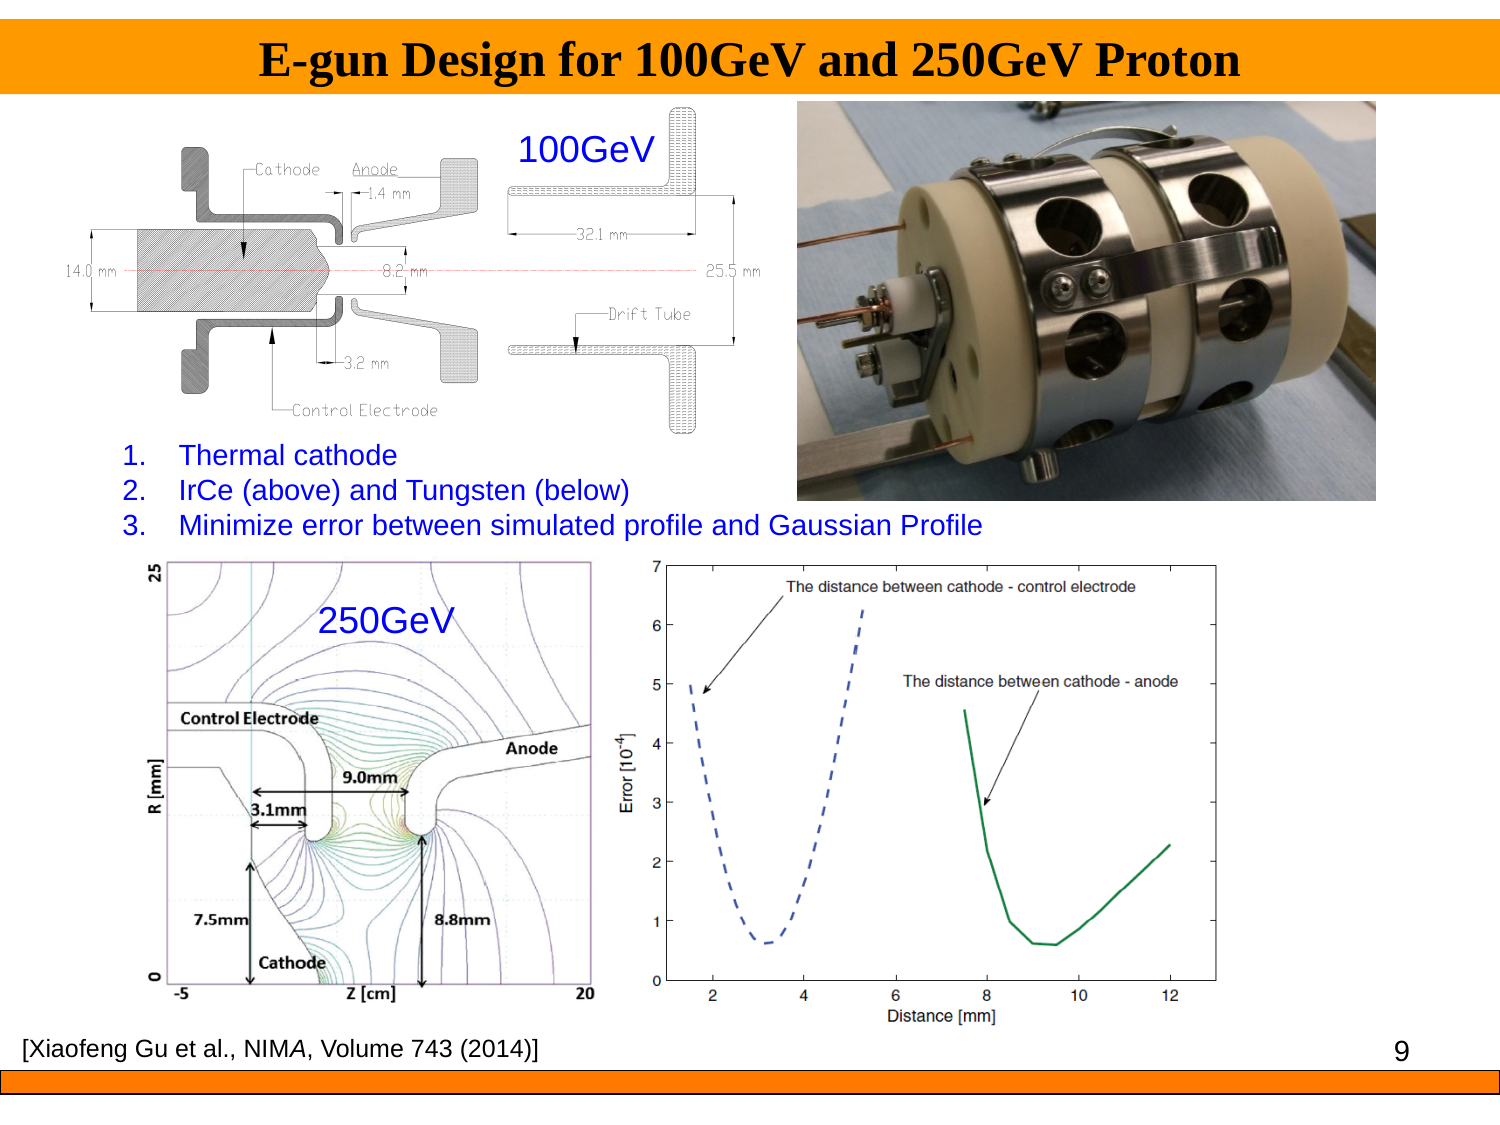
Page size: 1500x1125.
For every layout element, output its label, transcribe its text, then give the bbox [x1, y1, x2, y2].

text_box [62, 101, 782, 438]
text_box Thermal cathode IrCe (above) and Tungsten (below) Minimize error between simulated profile and Gaussian Profile [107, 428, 1400, 549]
text_box [0, 1070, 1500, 1094]
picture [796, 101, 1377, 502]
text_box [115, 552, 1227, 1028]
slide_number 9 [1074, 1094, 1426, 1103]
slide_number 9 [1074, 1024, 1426, 1070]
text_box E-gun Design for 100GeV and 250GeV Proton [0, 19, 1500, 95]
text_box [Xiaofeng Gu et al., NIMA, Volume 743 (2014)] [7, 1025, 555, 1070]
